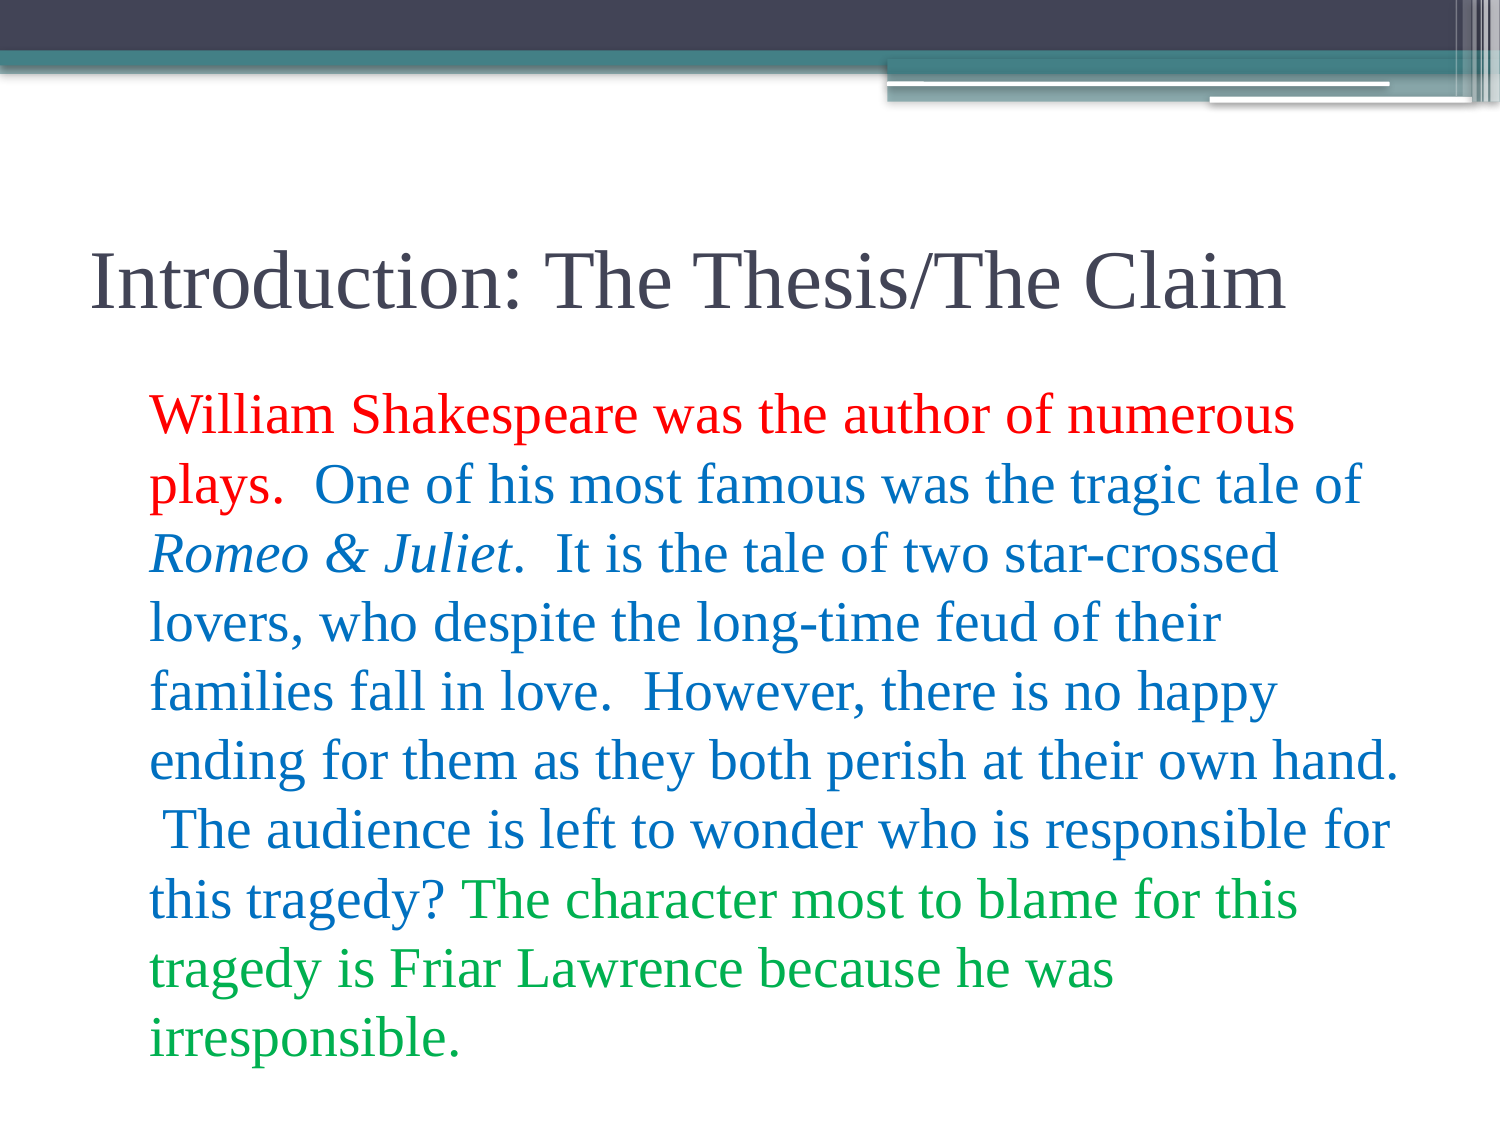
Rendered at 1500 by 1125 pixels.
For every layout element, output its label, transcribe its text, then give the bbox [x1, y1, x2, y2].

list William Shakespeare was the author of numerous plays. One of his most famous was the tragic tale of Romeo & Juliet. It is the tale of two star-crossed lovers, who despite the long-time feud of their families fall in love. However, there is no happy ending for them as they both perish at their own hand. The audience is left to wonder who is responsible for this tragedy? The character most to blame for this tragedy is Friar Lawrence because he was irresponsible. [75, 368, 1425, 1079]
title Introduction: The Thesis/The Claim [75, 187, 1425, 363]
